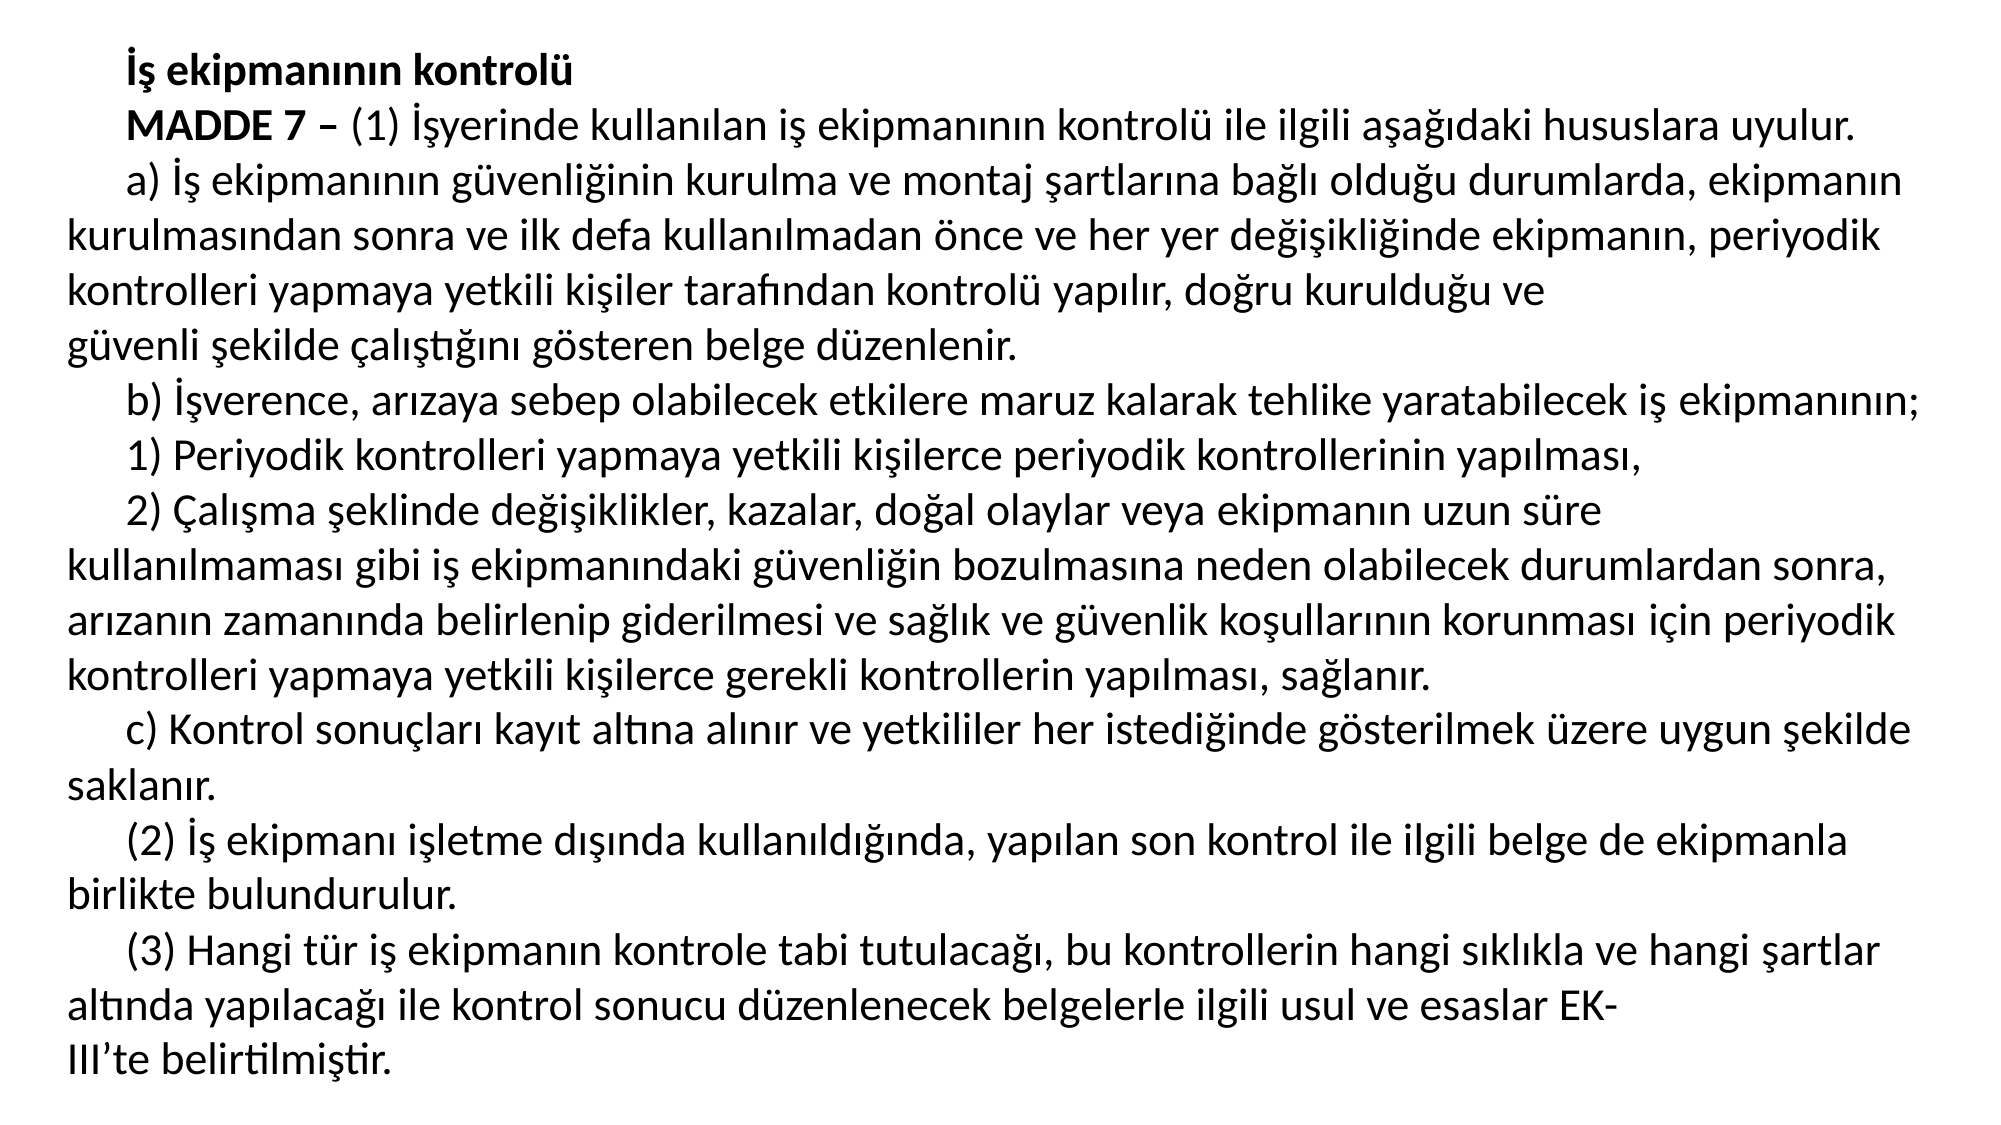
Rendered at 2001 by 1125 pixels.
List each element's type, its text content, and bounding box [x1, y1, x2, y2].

text_box İş ekipmanının kontrolü MADDE 7 – (1) İşyerinde kullanılan iş ekipmanının kontrolü ile ilgili aşağıdaki hususlara uyulur. a) İş ekipmanının güvenliğinin kurulma ve montaj şartlarına bağlı olduğu durumlarda, ekipmanın kurulmasından sonra ve ilk defa kullanılmadan önce ve her yer değişikliğinde ekipmanın, periyodik kontrolleri yapmaya yetkili kişiler tarafından kontrolü yapılır, doğru kurulduğu ve güvenli şekilde çalıştığını gösteren belge düzenlenir. b) İşverence, arızaya sebep olabilecek etkilere maruz kalarak tehlike yaratabilecek iş ekipmanının; 1) Periyodik kontrolleri yapmaya yetkili kişilerce periyodik kontrollerinin yapılması, 2) Çalışma şeklinde değişiklikler, kazalar, doğal olaylar veya ekipmanın uzun süre kullanılmaması gibi iş ekipmanındaki güvenliğin bozulmasına neden olabilecek durumlardan sonra, arızanın zamanında belirlenip giderilmesi ve sağlık ve güvenlik koşullarının korunması için periyodik kontrolleri yapmaya yetkili kişilerce gerekli kontrollerin yapılması, sağlanır. c) Kontrol sonuçları kayıt altına alınır ve yetkililer her istediğinde gösterilmek üzere uygun şekilde saklanır. (2) İş ekipmanı işletme dışında kullanıldığında, yapılan son kontrol ile ilgili belge de ekipmanla birlikte bulundurulur. (3) Hangi tür iş ekipmanın kontrole tabi tutulacağı, bu kontrollerin hangi sıklıkla ve hangi şartlar altında yapılacağı ile kontrol sonucu düzenlenecek belgelerle ilgili usul ve esaslar EK-III’te belirtilmiştir. [52, 32, 1942, 1092]
